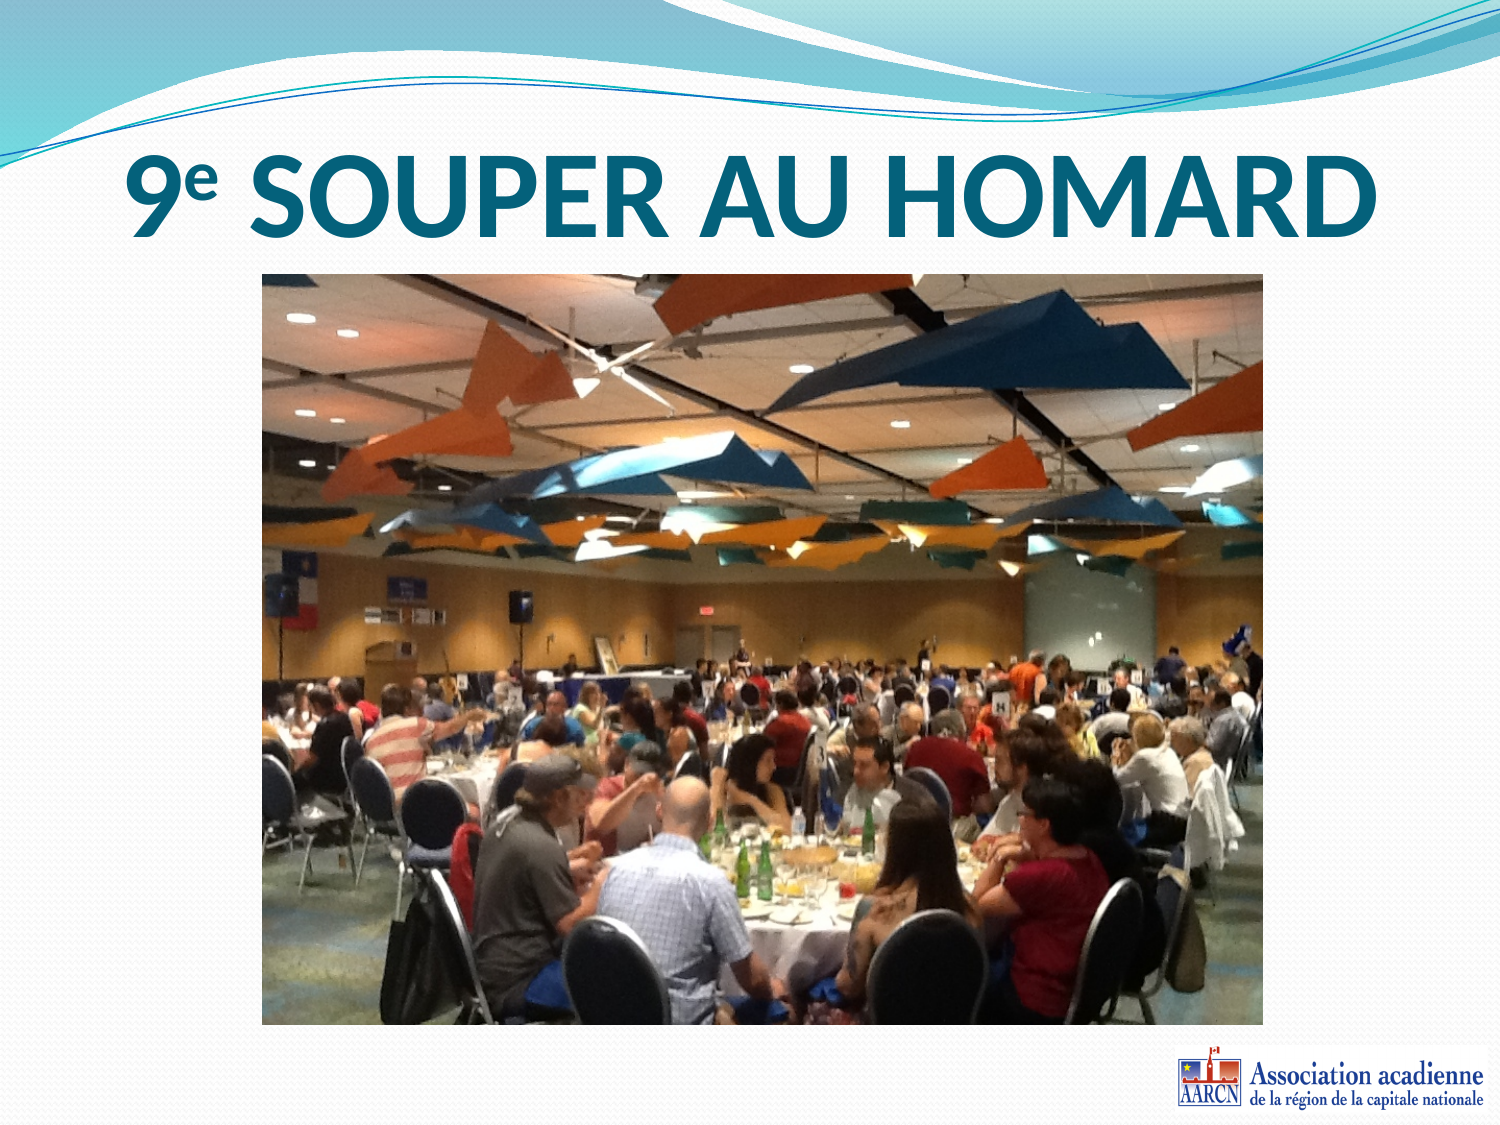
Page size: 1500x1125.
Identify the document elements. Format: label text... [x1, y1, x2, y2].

picture [262, 274, 1263, 1026]
picture [1175, 1045, 1488, 1113]
title 9e SOUPER AU HOMARD [74, 74, 1426, 263]
